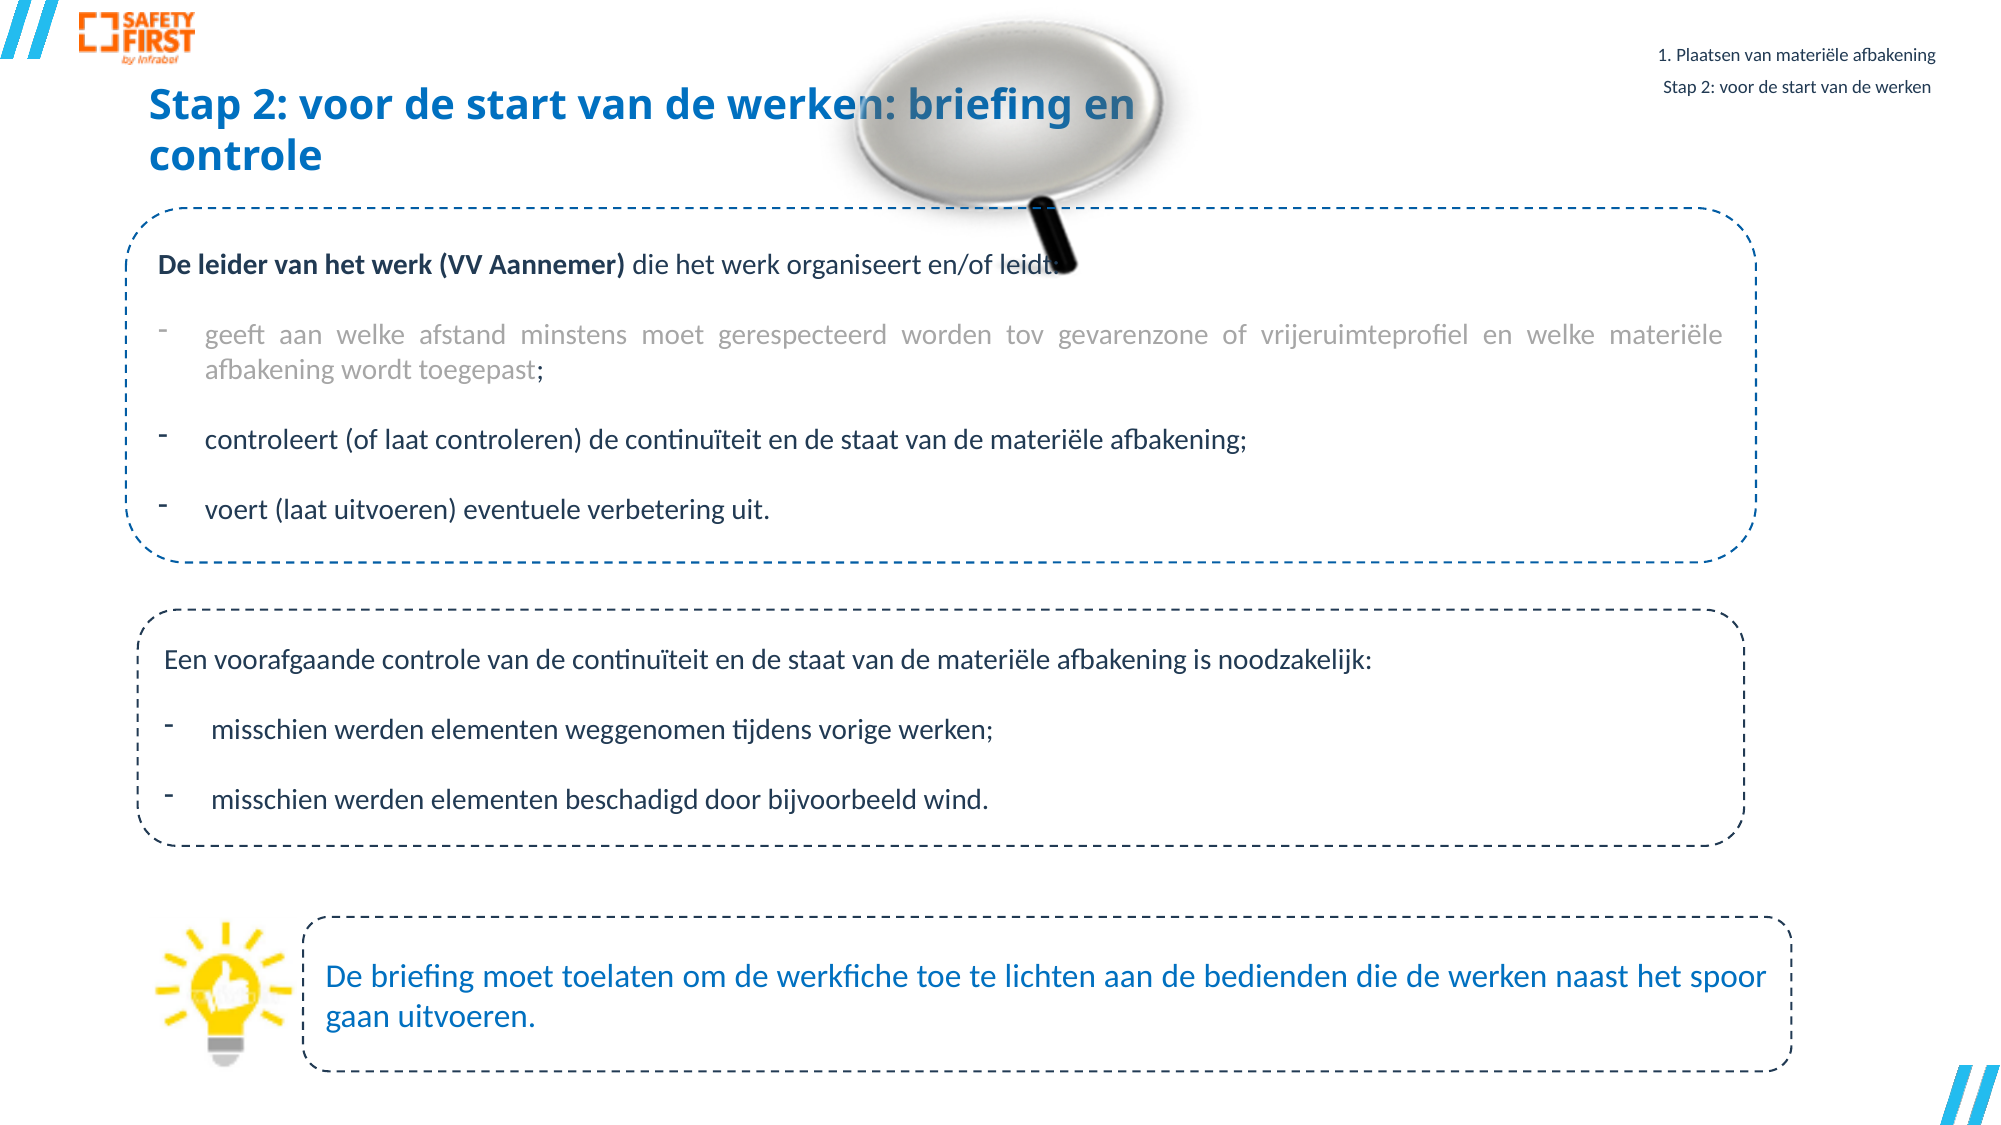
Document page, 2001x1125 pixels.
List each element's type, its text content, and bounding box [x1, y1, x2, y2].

text_box Een voorafgaande controle van de continuïteit en de staat van de materiële afbakening is noodzakelijk: misschien werden elementen weggenomen tijdens vorige werken; misschien werden elementen beschadigd door bijvoorbeeld wind. [137, 609, 1745, 846]
text_box Stap 2: voor de start van de werken: briefing en controle [0, 78, 704, 162]
picture [79, 12, 195, 65]
text_box De briefing moet toelaten om de werkfiche toe te lichten aan de bedienden die de werken naast het spoor gaan uitvoeren. [303, 916, 1792, 1072]
picture [149, 916, 297, 1072]
picture [0, 0, 59, 59]
list 1. Plaatsen van materiële afbakening Stap 2: voor de start van de werken [1481, 37, 1951, 97]
picture [1940, 1065, 2000, 1125]
text_box De leider van het werk (VV Aannemer) die het werk organiseert en/of leidt: geeft aan welke afstand minstens moet gerespecteerd worden tov gevarenzone of vrijeruimteprofiel en welke materiële afbakening wordt toegepast; controleert (of laat controleren) de continuïteit en de staat van de materiële afbakening; voert (laat uitvoeren) eventuele verbetering uit. [125, 208, 1757, 563]
picture [704, 0, 1322, 333]
